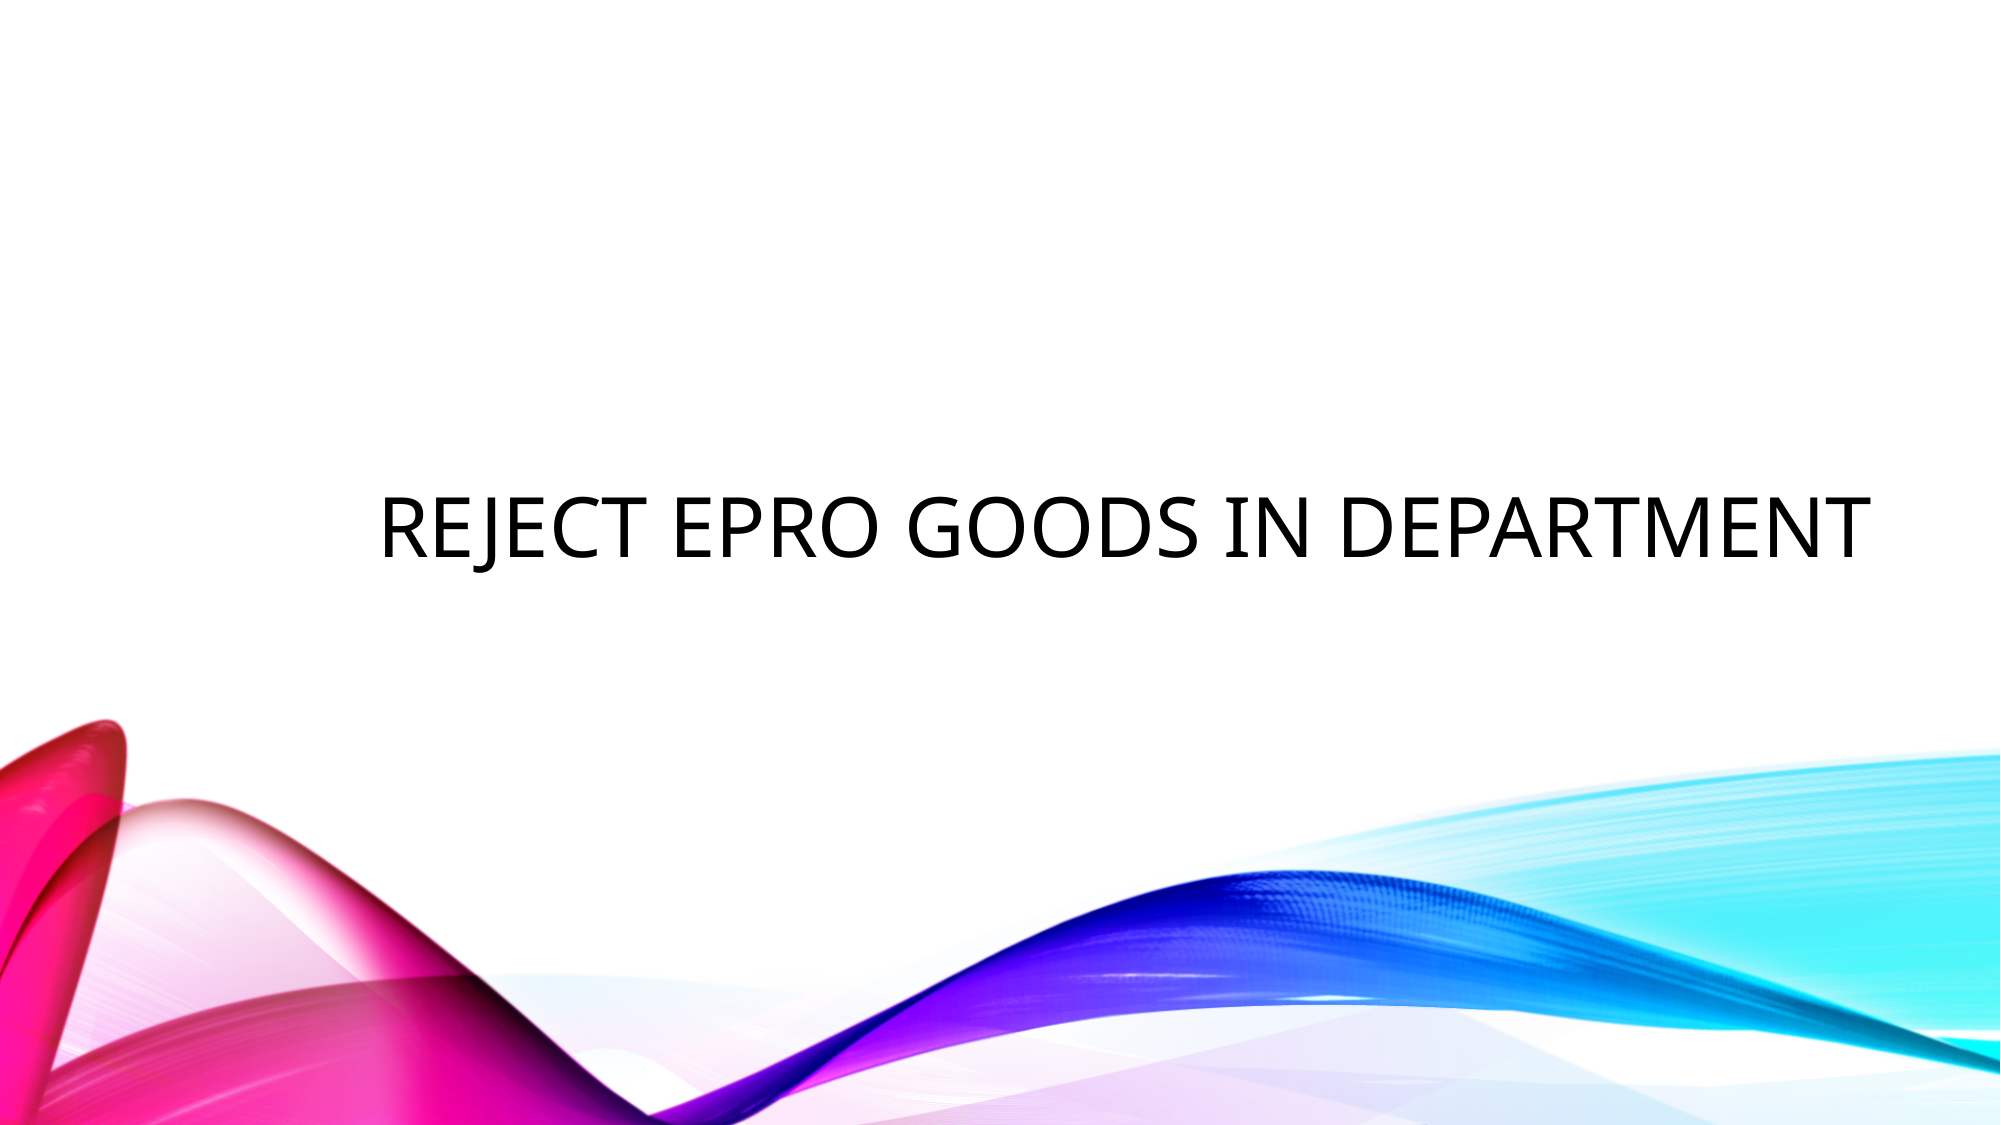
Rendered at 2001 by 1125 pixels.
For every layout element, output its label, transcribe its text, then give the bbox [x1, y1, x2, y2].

picture [0, 717, 2000, 1125]
picture [1795, 1003, 1806, 1008]
title reject ePro Goods in Department [112, 123, 1888, 584]
